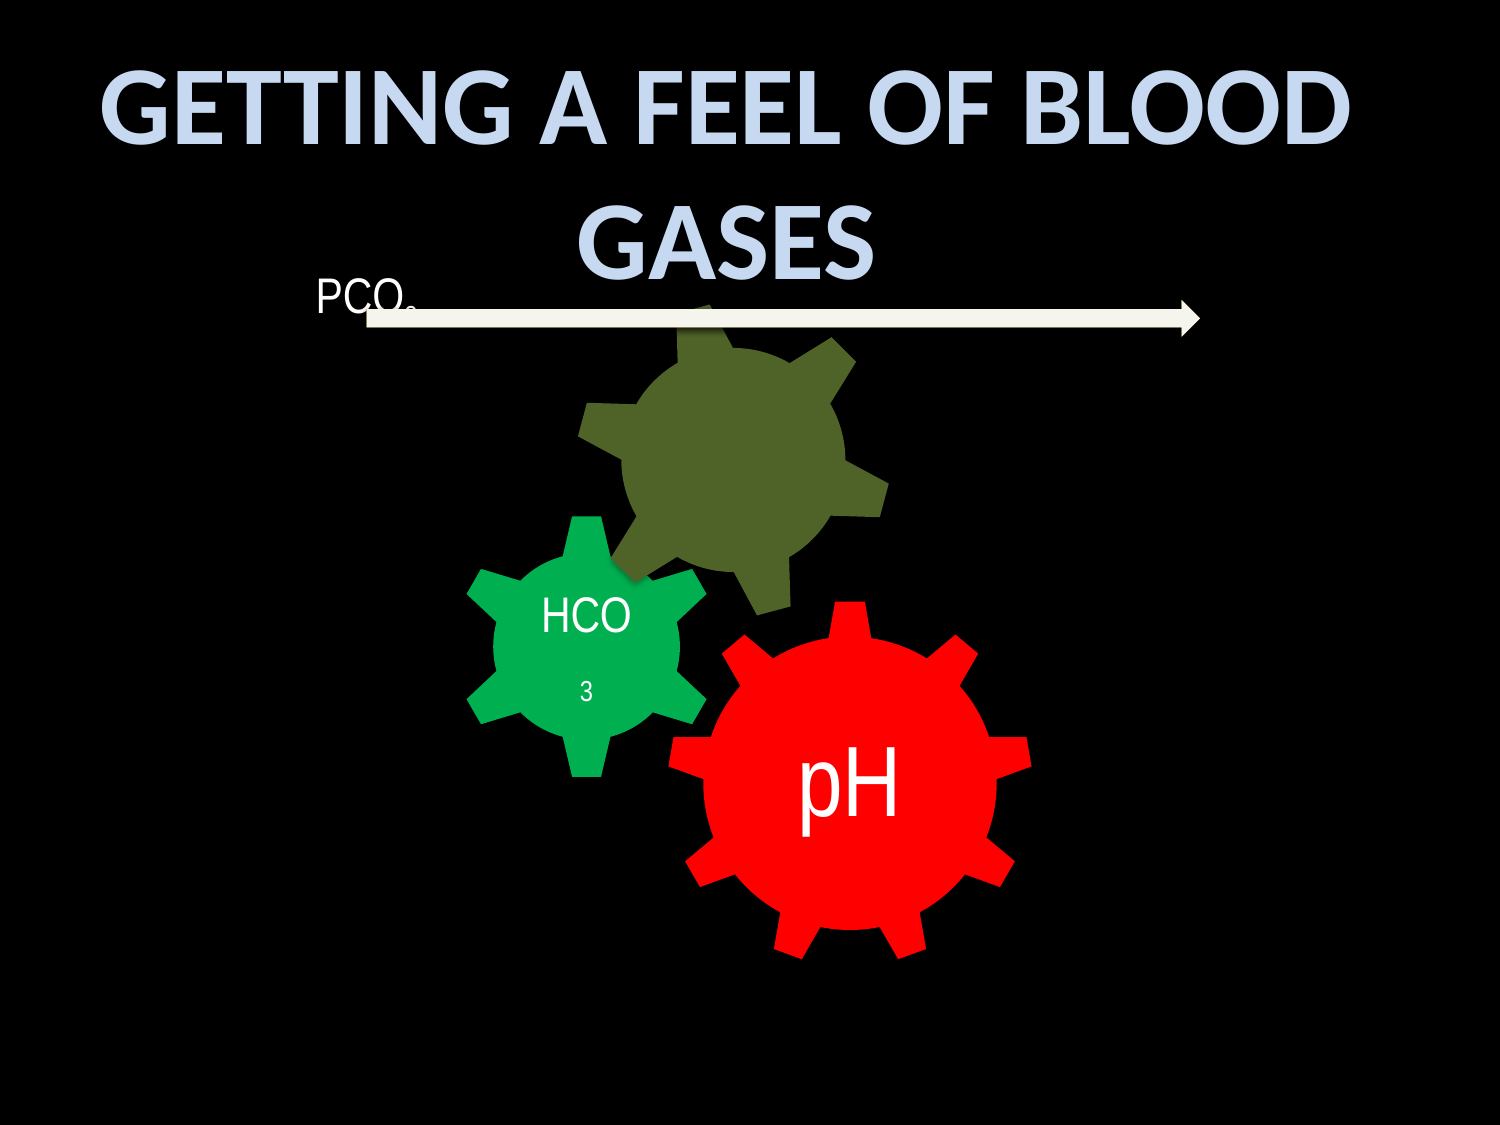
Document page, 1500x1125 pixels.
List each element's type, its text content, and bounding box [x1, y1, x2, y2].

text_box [199, 299, 1201, 967]
text_box Getting a Feel Of Blood Gases [40, 24, 1413, 310]
